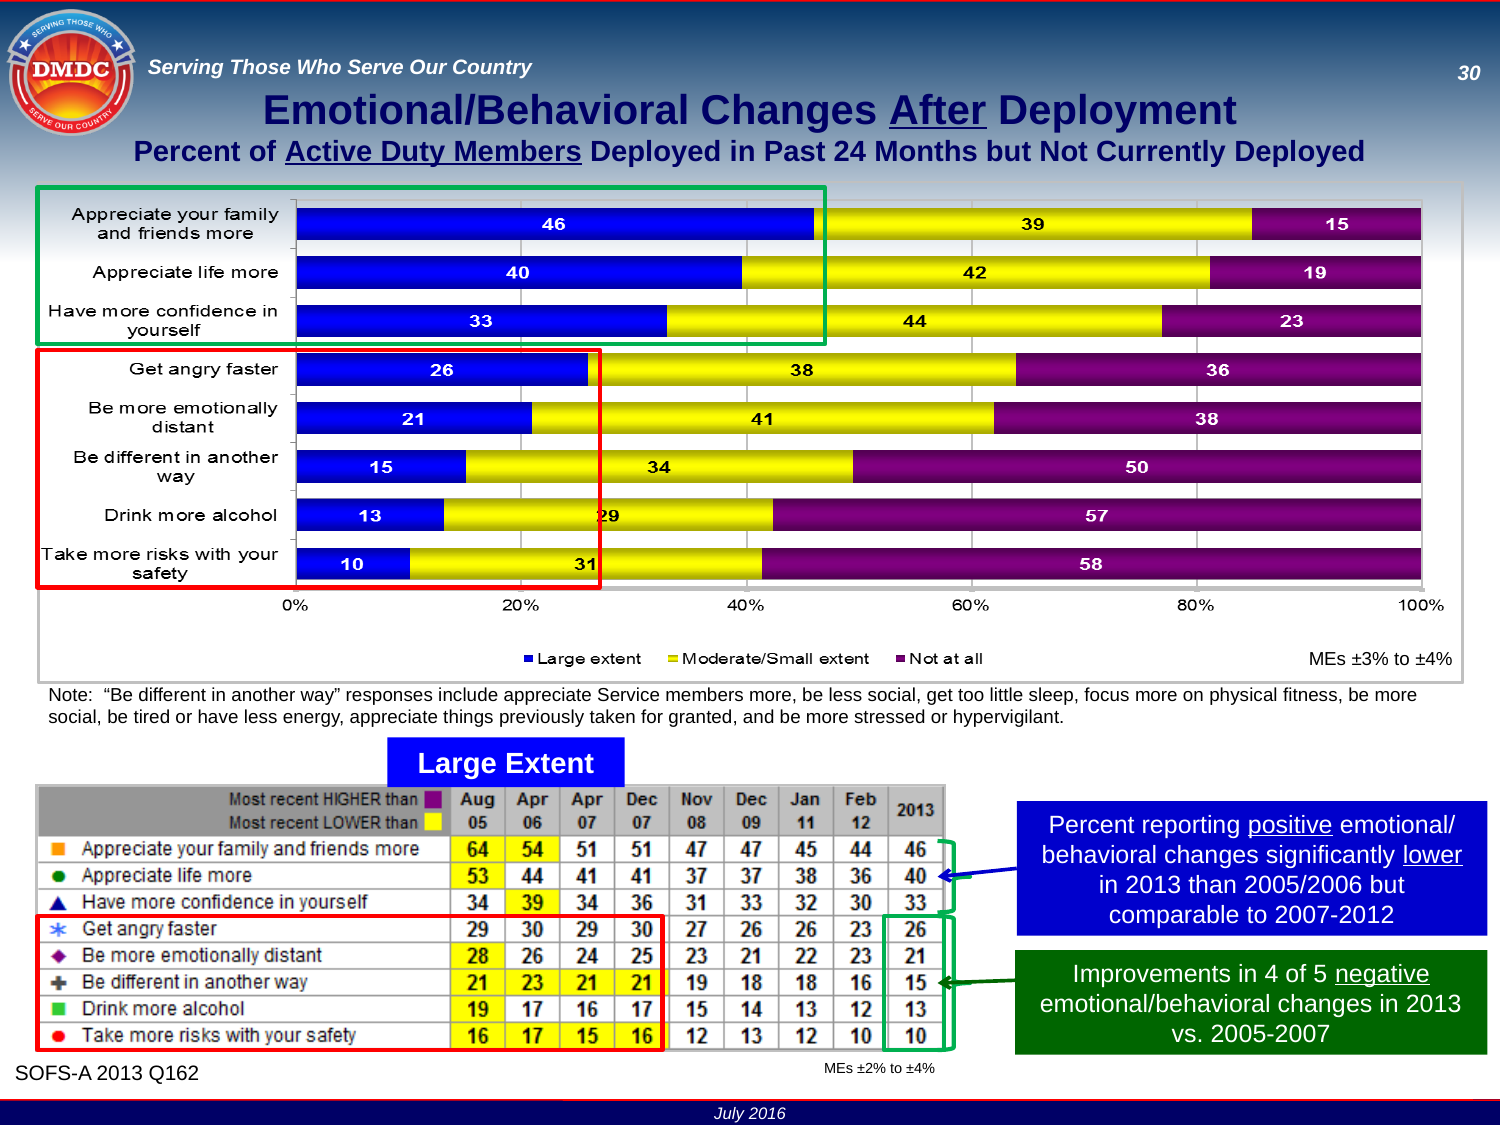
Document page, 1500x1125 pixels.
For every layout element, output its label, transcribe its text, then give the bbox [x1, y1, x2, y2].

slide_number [624, 1103, 875, 1125]
text_box Emotional/Behavioral Changes After Deployment Percent of Active Duty Members Deployed in Past 24 Months but Not Currently Deployed [0, 75, 1500, 175]
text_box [28, 174, 1471, 688]
text_box MEs ±2% to ±4% [624, 1052, 950, 1100]
picture [6, 9, 136, 75]
text_box Percent reporting positive emotional/ behavioral changes significantly lower in 2013 than 2005/2006 but comparable to 2007-2012 [1016, 801, 1488, 936]
text_box [948, 876, 964, 913]
text_box [948, 840, 955, 873]
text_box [969, 869, 1017, 878]
text_box Improvements in 4 of 5 negative emotional/behavioral changes in 2013 vs. 2005-2007 [1015, 950, 1488, 1055]
text_box [948, 985, 957, 1051]
picture [37, 785, 944, 1051]
text_box [948, 916, 955, 980]
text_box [969, 979, 1026, 984]
text_box Large Extent [387, 737, 625, 784]
text_box SOFS-A 2013 Q162 [0, 1052, 521, 1125]
text_box Note: “Be different in another way” responses include appreciate Service members more, be less social, get too little sleep, focus more on physical fitness, be more social, be tired or have less energy, appreciate things previously taken for granted, and be more stressed or hypervigilant. [33, 696, 1467, 738]
